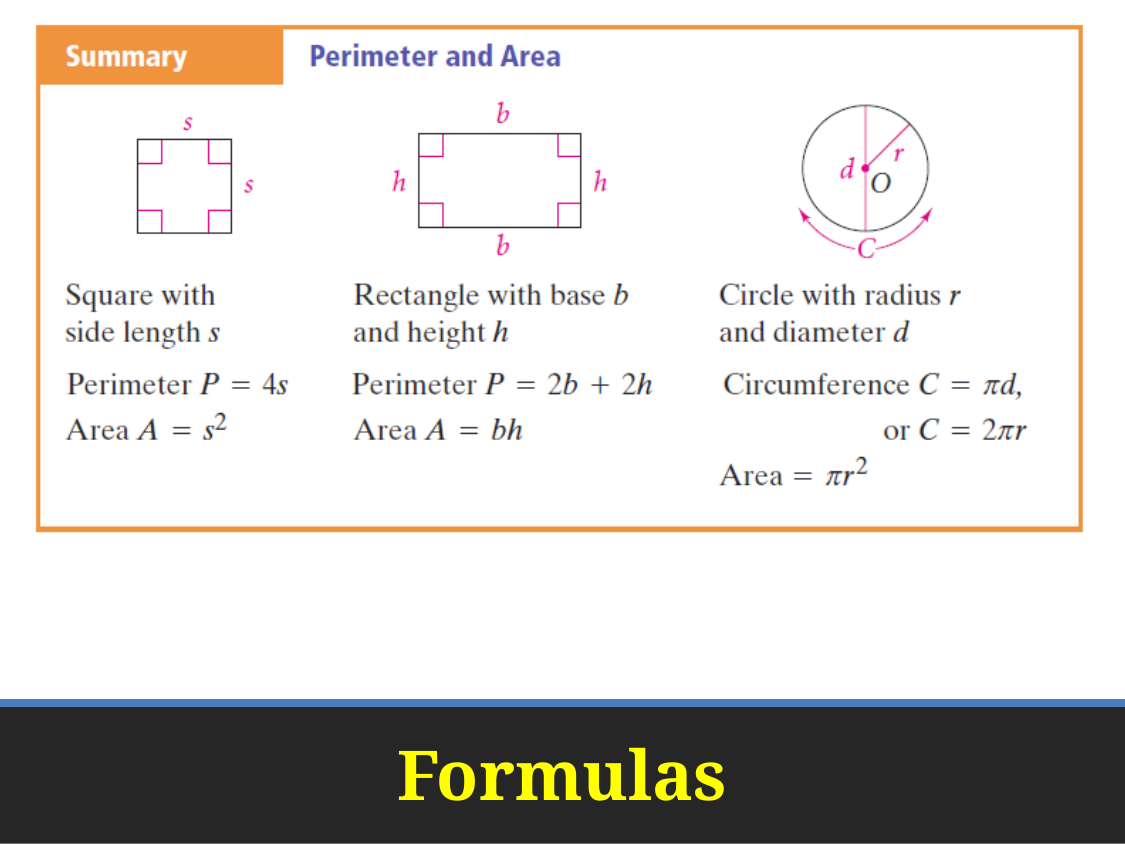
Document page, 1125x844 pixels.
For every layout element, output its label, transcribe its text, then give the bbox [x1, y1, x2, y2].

picture [32, 21, 1093, 539]
title Formulas [56, 703, 1069, 844]
